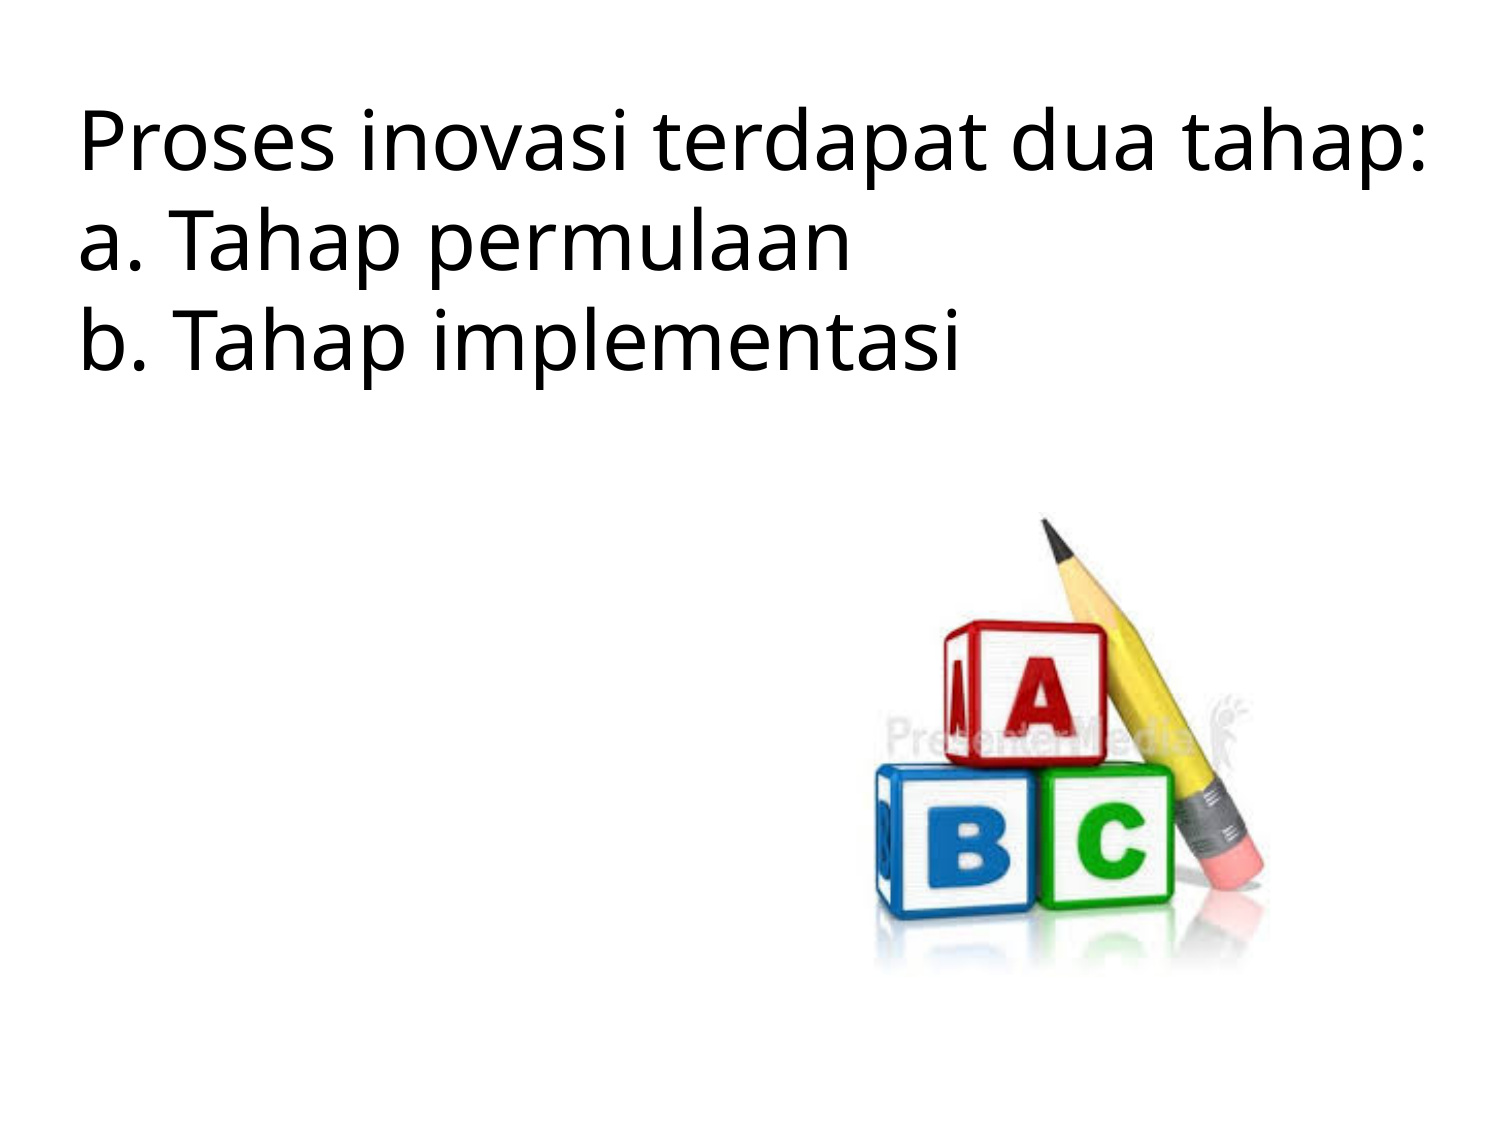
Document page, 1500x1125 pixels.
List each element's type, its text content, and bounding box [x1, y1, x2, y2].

picture [824, 512, 1290, 977]
title Proses inovasi terdapat dua tahap: a. Tahap permulaan b. Tahap implementasi [62, 62, 1500, 413]
